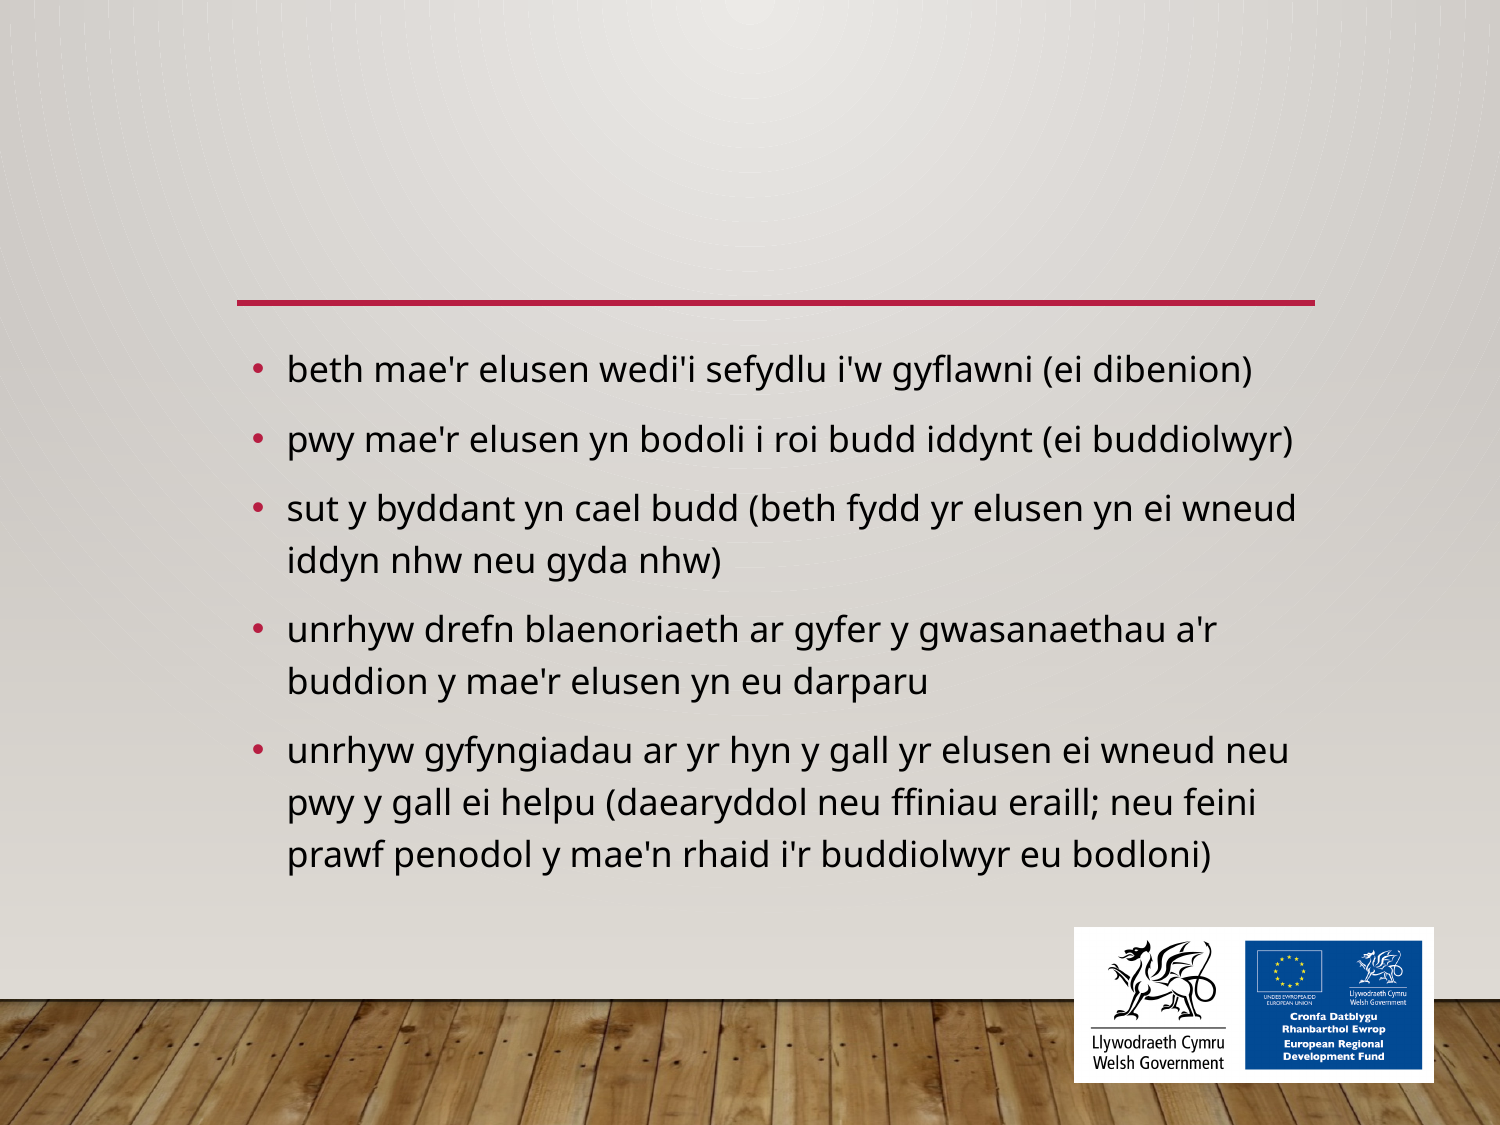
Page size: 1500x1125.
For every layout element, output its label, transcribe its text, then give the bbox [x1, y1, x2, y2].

picture [0, 927, 1500, 1125]
list beth mae'r elusen wedi'i sefydlu i'w gyflawni (ei dibenion) pwy mae'r elusen yn bodoli i roi budd iddynt (ei buddiolwyr) sut y byddant yn cael budd (beth fydd yr elusen yn ei wneud iddyn nhw neu gyda nhw) unrhyw drefn blaenoriaeth ar gyfer y gwasanaethau a'r buddion y mae'r elusen yn eu darparu unrhyw gyfyngiadau ar yr hyn y gall yr elusen ei wneud neu pwy y gall ei helpu (daearyddol neu ffiniau eraill; neu feini prawf penodol y mae'n rhaid i'r buddiolwyr eu bodloni) [236, 330, 1315, 897]
